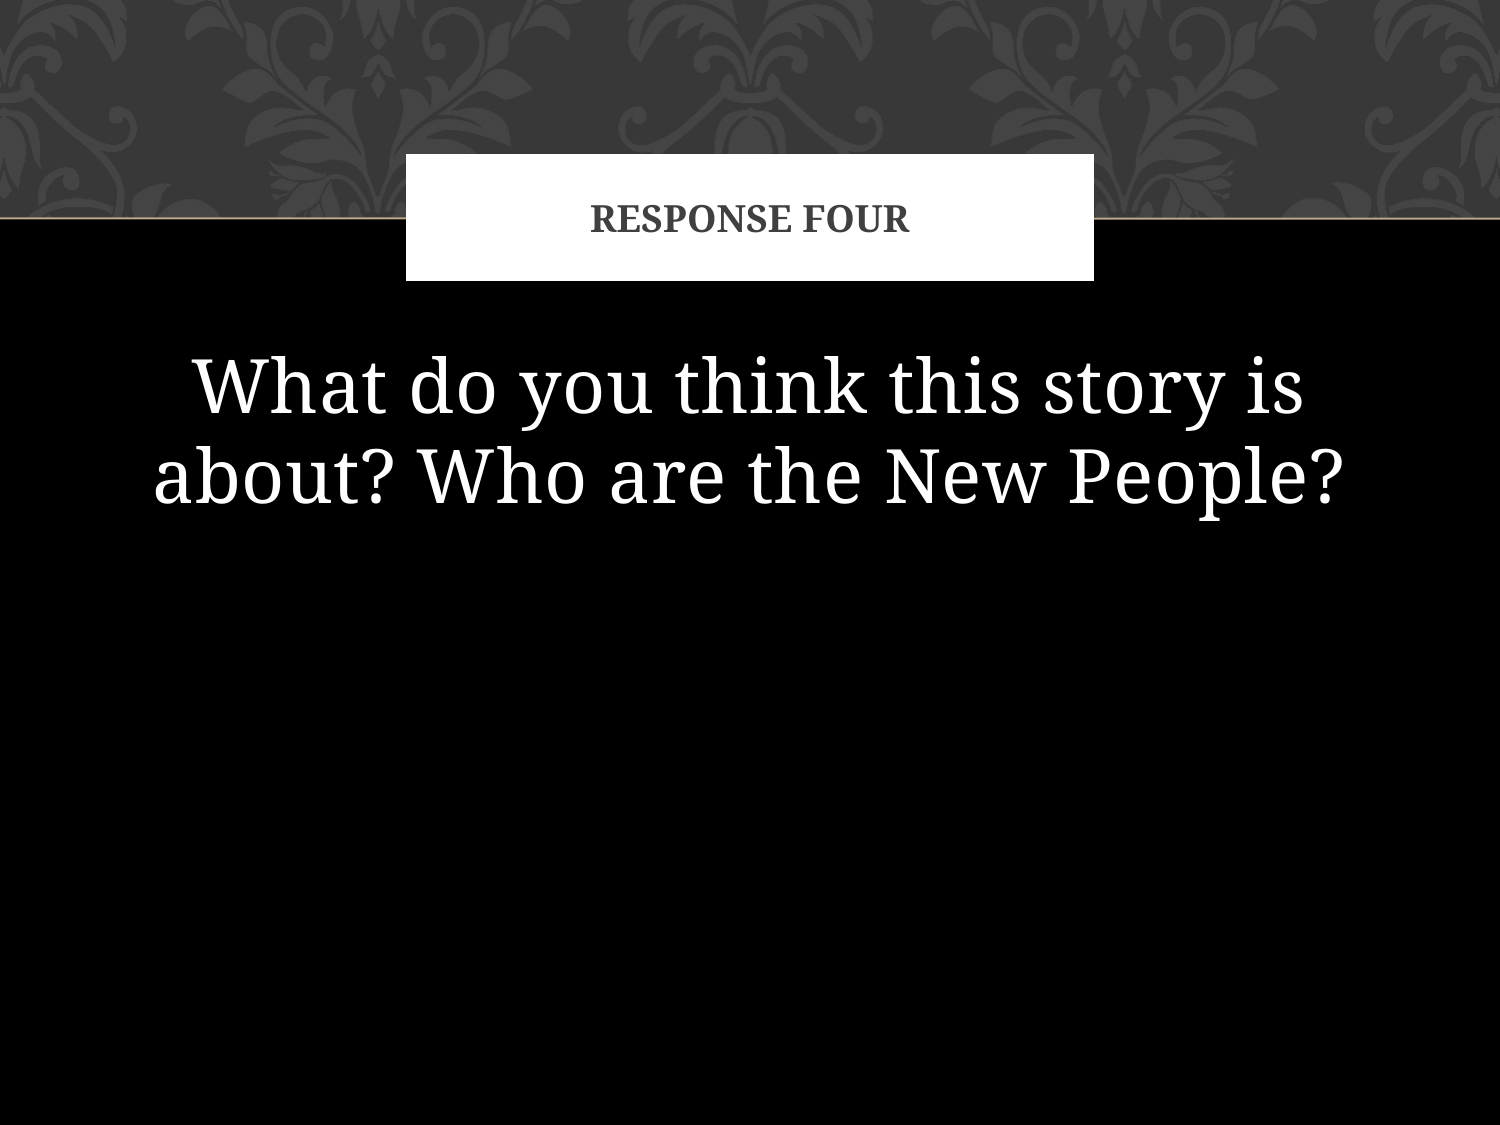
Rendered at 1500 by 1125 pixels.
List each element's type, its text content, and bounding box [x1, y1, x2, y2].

list What do you think this story is about? Who are the New People? [75, 331, 1425, 1000]
title Response four [406, 154, 1094, 281]
